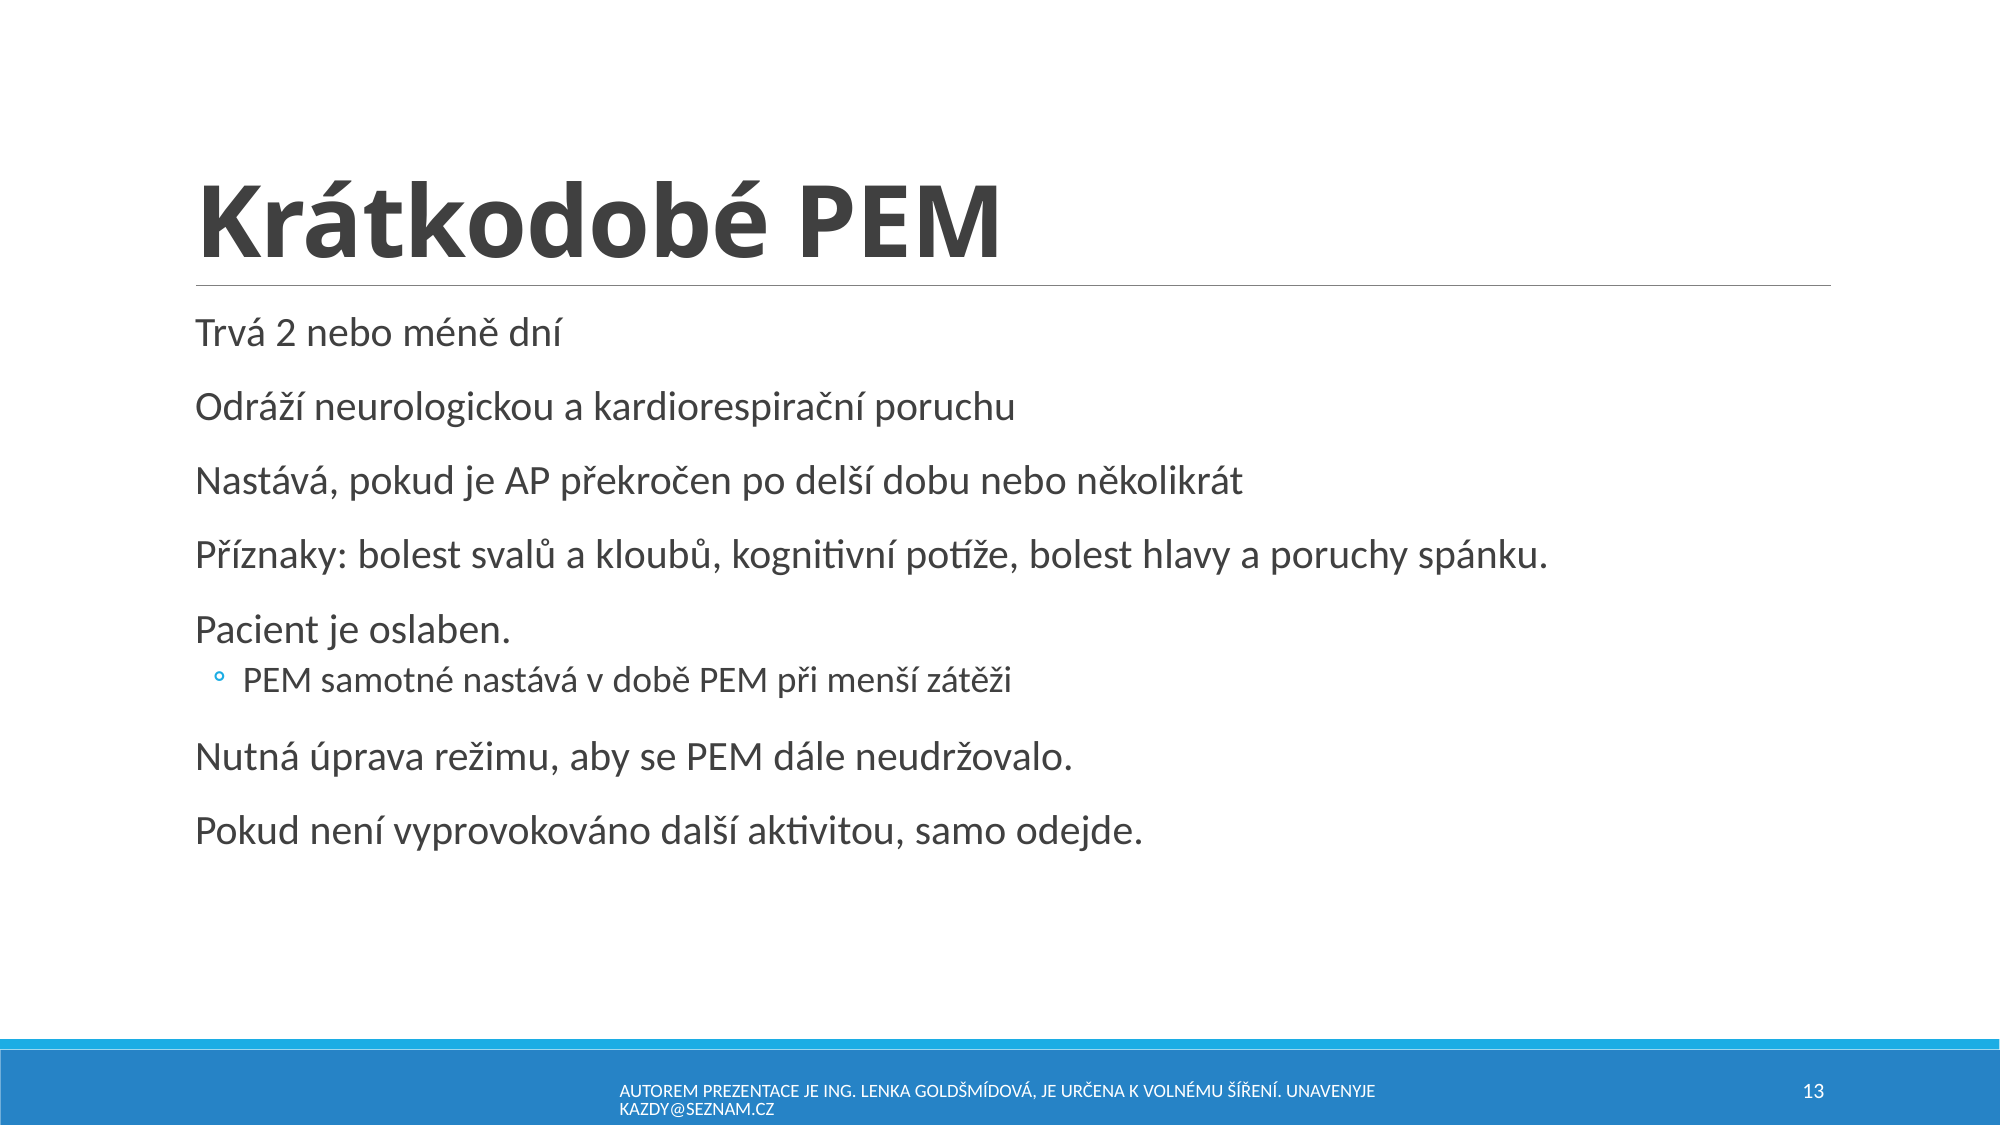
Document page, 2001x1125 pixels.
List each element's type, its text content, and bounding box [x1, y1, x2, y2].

slide_number 13 [1624, 1059, 1840, 1120]
list Trvá 2 nebo méně dní Odráží neurologickou a kardiorespirační poruchu Nastává, pokud je AP překročen po delší dobu nebo několikrát Příznaky: bolest svalů a kloubů, kognitivní potíže, bolest hlavy a poruchy spánku. Pacient je oslaben. PEM samotné nastává v době PEM při menší zátěži Nutná úprava režimu, aby se PEM dále neudržovalo. Pokud není vyprovokováno další aktivitou, samo odejde. [180, 302, 1830, 963]
title Krátkodobé PEM [180, 47, 1830, 285]
footer Autorem prezentace je Ing. Lenka Goldšmídová, je určena k volnému šíření. unavenyjekazdy@seznam.cz [604, 1059, 1396, 1120]
